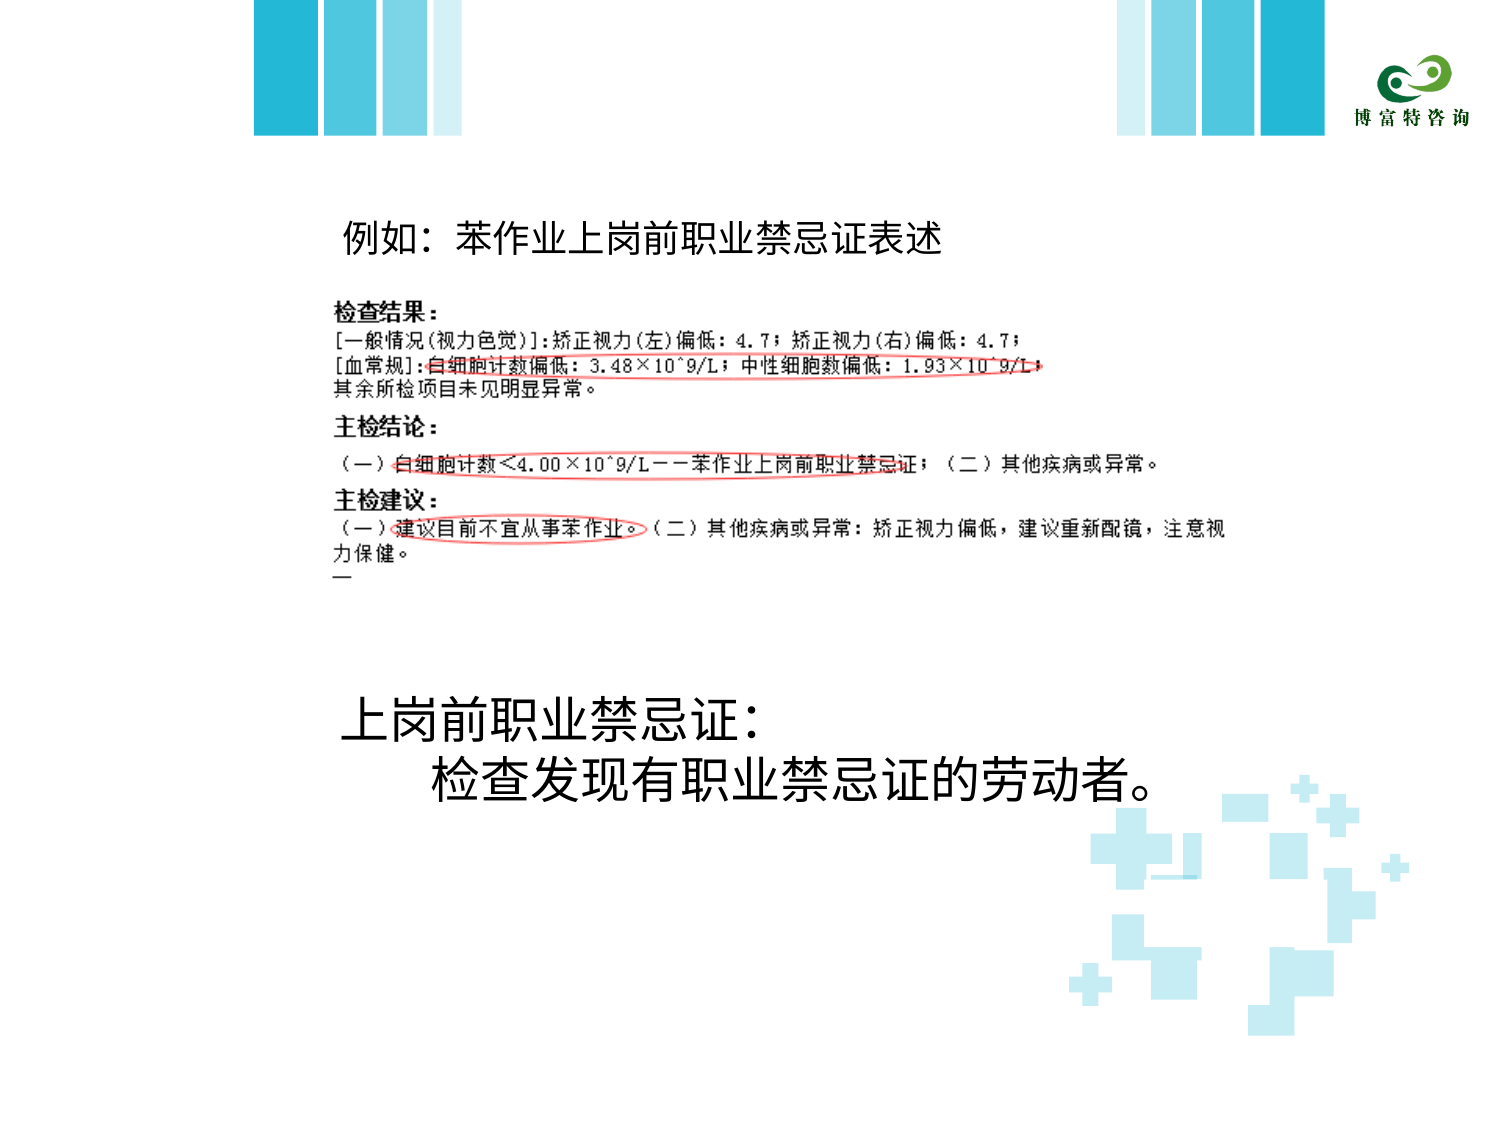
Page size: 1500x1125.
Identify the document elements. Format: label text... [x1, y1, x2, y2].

picture [253, 278, 1262, 608]
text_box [253, 0, 1325, 136]
text_box 上岗前职业禁忌证： 检查发现有职业禁忌证的劳动者。 [324, 680, 1412, 816]
text_box 例如：苯作业上岗前职业禁忌证表述 [327, 207, 958, 268]
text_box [1068, 774, 1410, 1036]
picture [1340, 54, 1488, 129]
